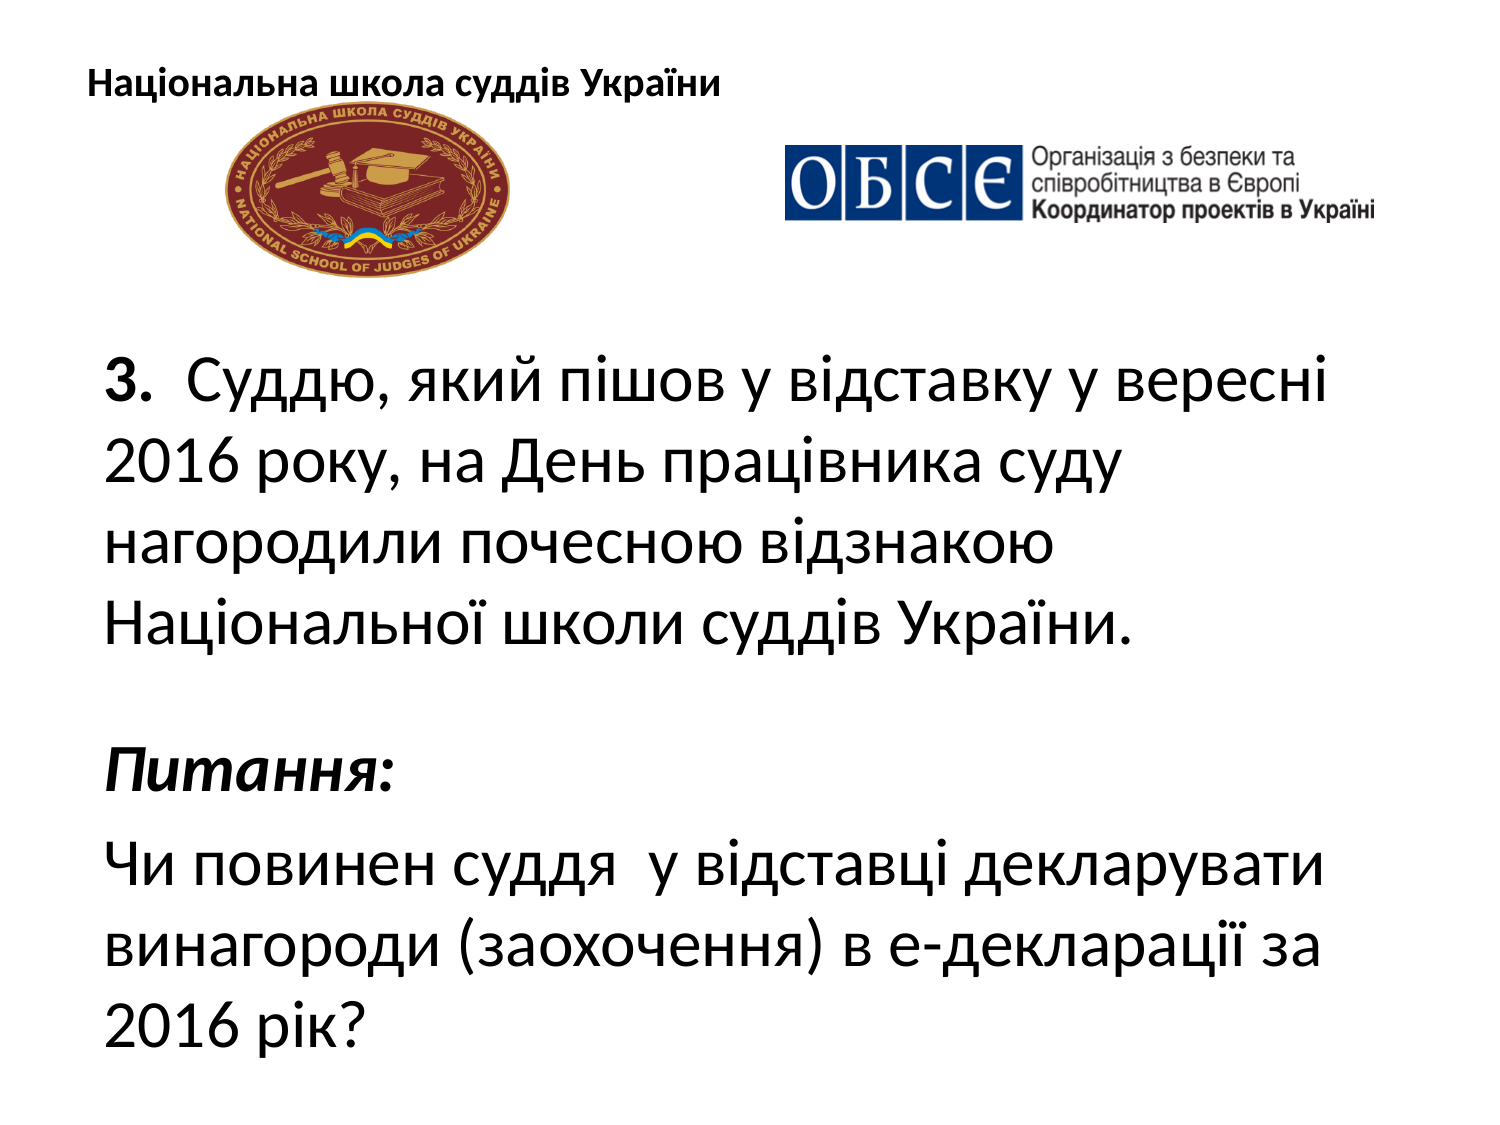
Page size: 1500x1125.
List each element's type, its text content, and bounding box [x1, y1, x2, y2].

list 3. Суддю, який пішов у відставку у вересні 2016 року, на День працівника суду нагородили почесною відзнакою Національної школи суддів України. Питання: Чи повинен суддя у відставці декларувати винагороди (заохочення) в е-декларації за 2016 рік? [88, 326, 1447, 1071]
picture [785, 145, 1374, 224]
picture [225, 101, 510, 279]
title Національна школа суддів України [29, 42, 1425, 291]
